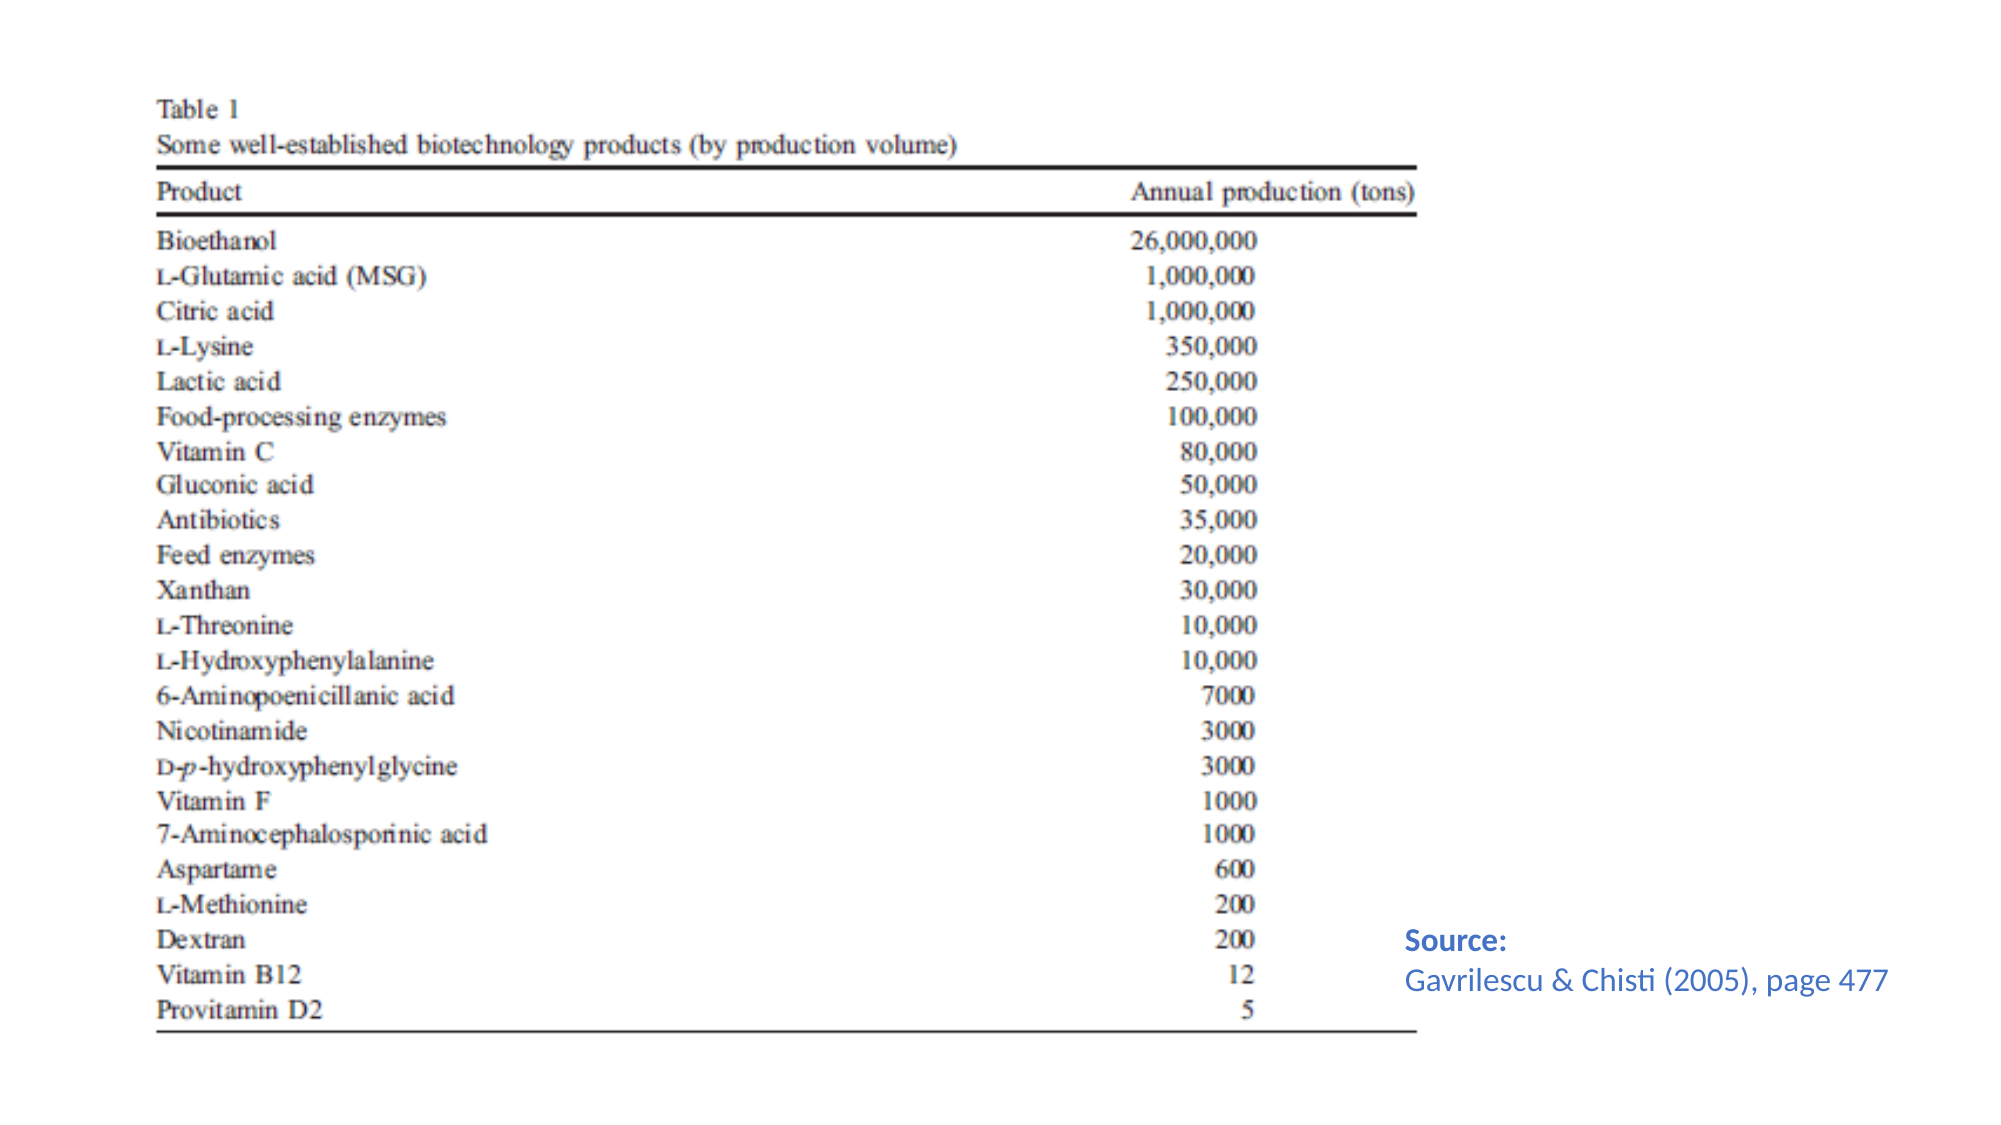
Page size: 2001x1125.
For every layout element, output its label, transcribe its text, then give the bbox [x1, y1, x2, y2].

picture [89, 58, 1657, 1071]
text_box Source: Gavrilescu & Chisti (2005), page 477 [1657, 911, 1968, 1006]
